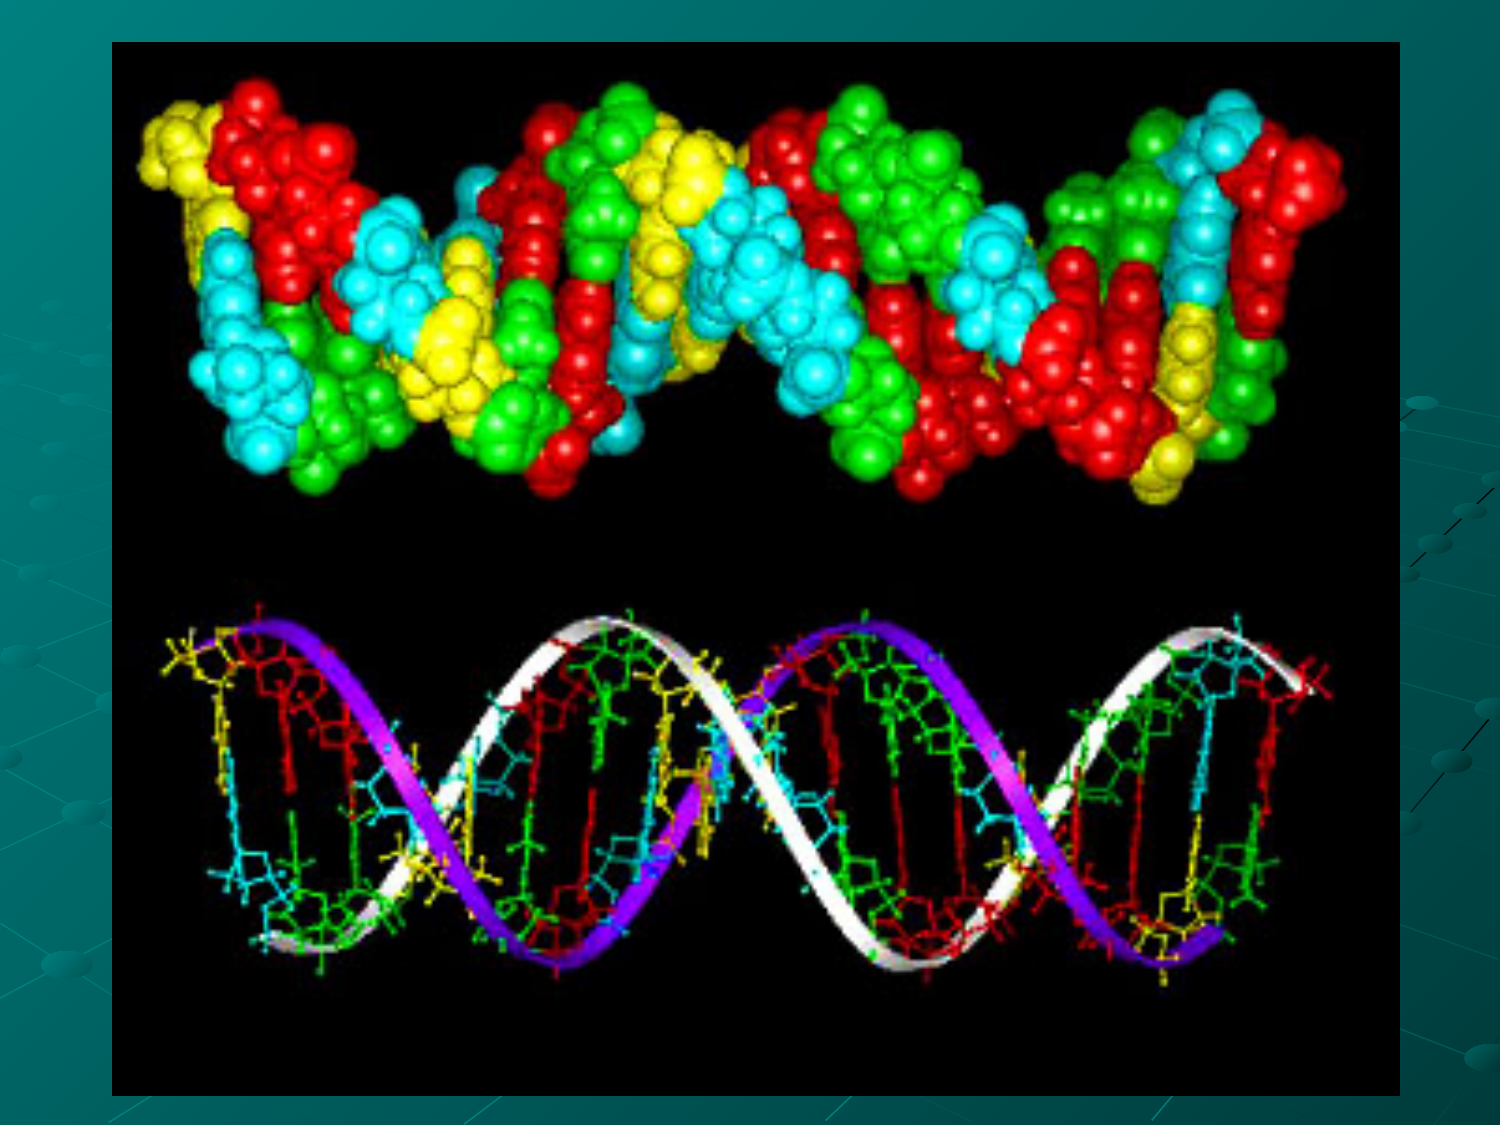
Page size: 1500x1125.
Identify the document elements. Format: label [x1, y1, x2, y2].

picture [111, 42, 1401, 1096]
